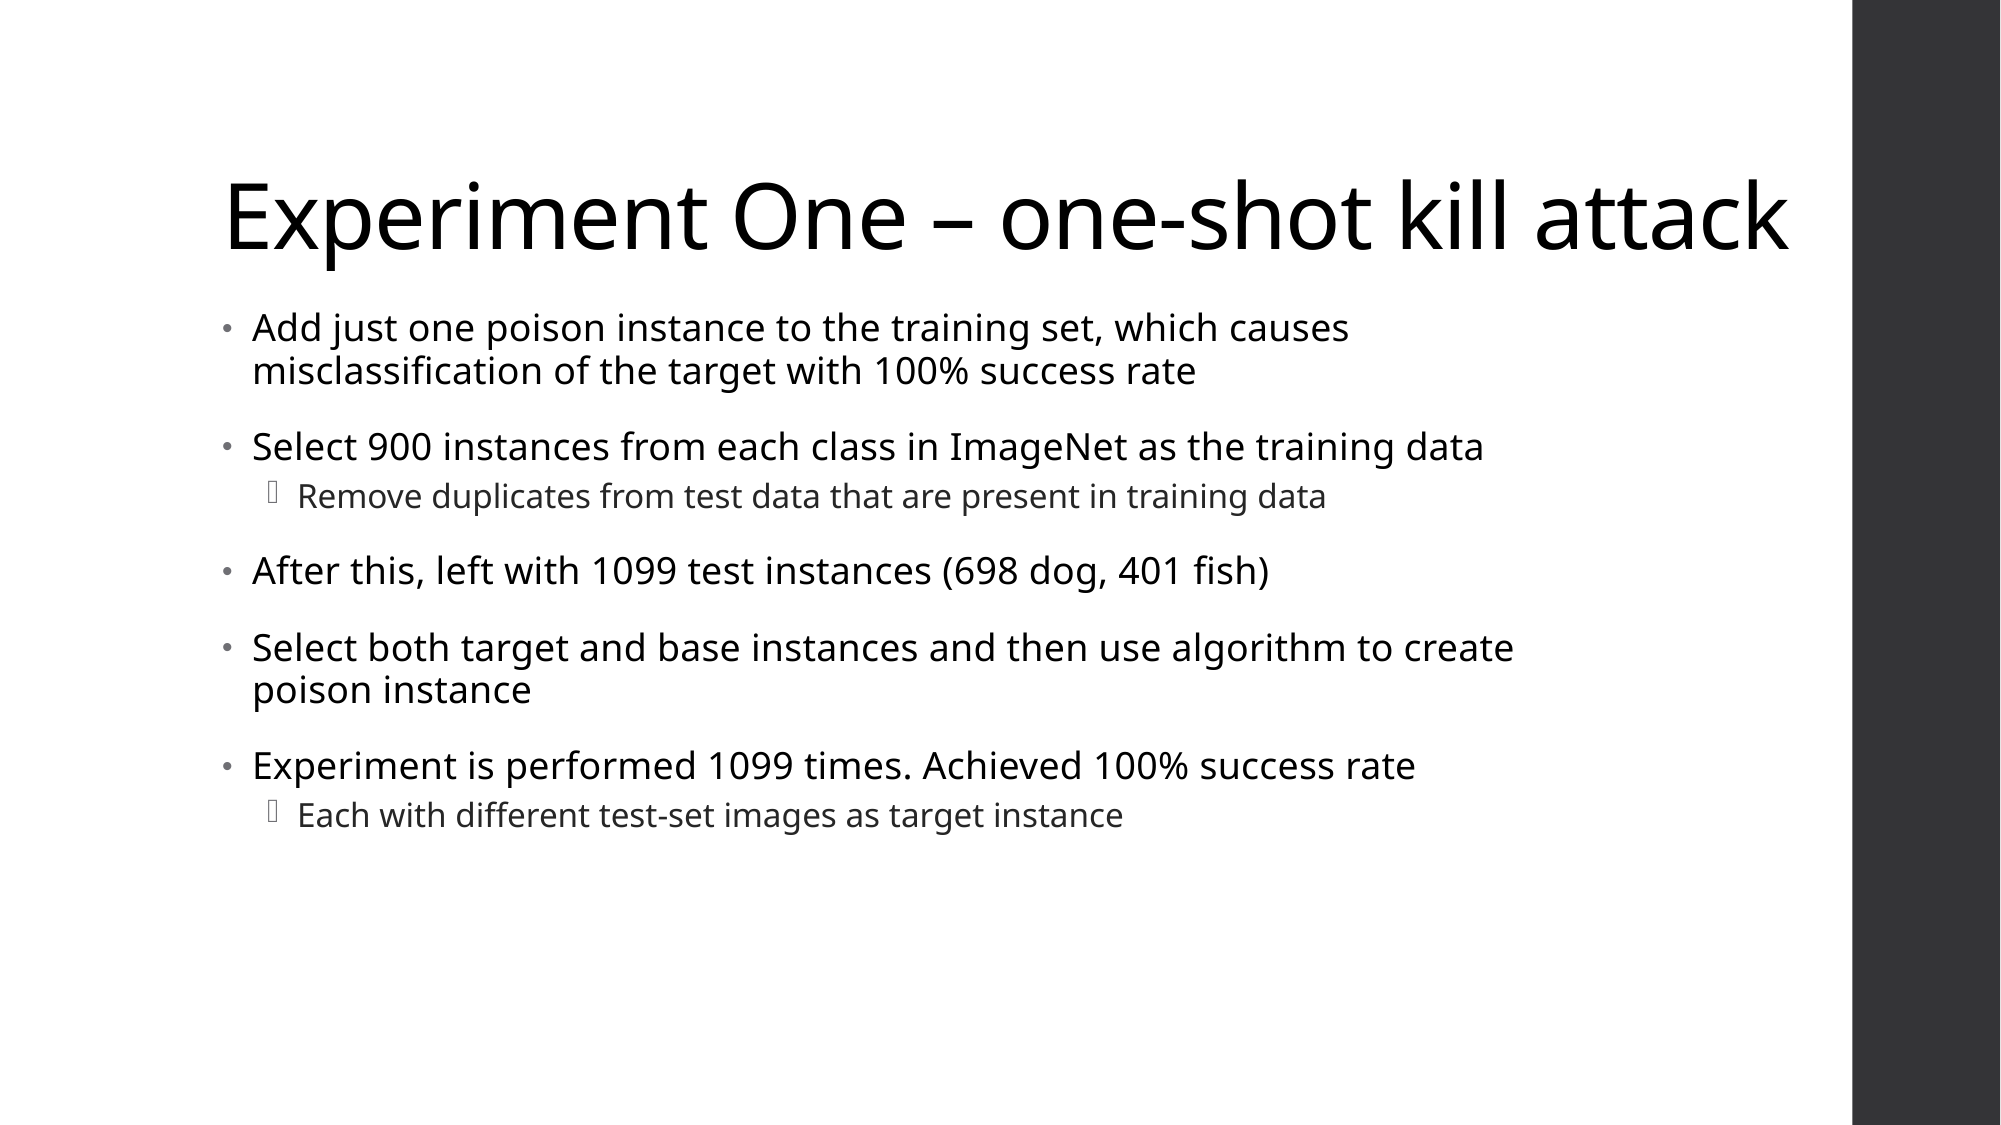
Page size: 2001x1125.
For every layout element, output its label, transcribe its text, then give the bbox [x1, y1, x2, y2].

title Experiment One – one-shot kill attack [206, 60, 1853, 278]
list Add just one poison instance to the training set, which causes misclassification of the target with 100% success rate Select 900 instances from each class in ImageNet as the training data Remove duplicates from test data that are present in training data After this, left with 1099 test instances (698 dog, 401 fish) Select both target and base instances and then use algorithm to create poison instance Experiment is performed 1099 times. Achieved 100% success rate Each with different test-set images as target instance [206, 299, 1617, 1014]
